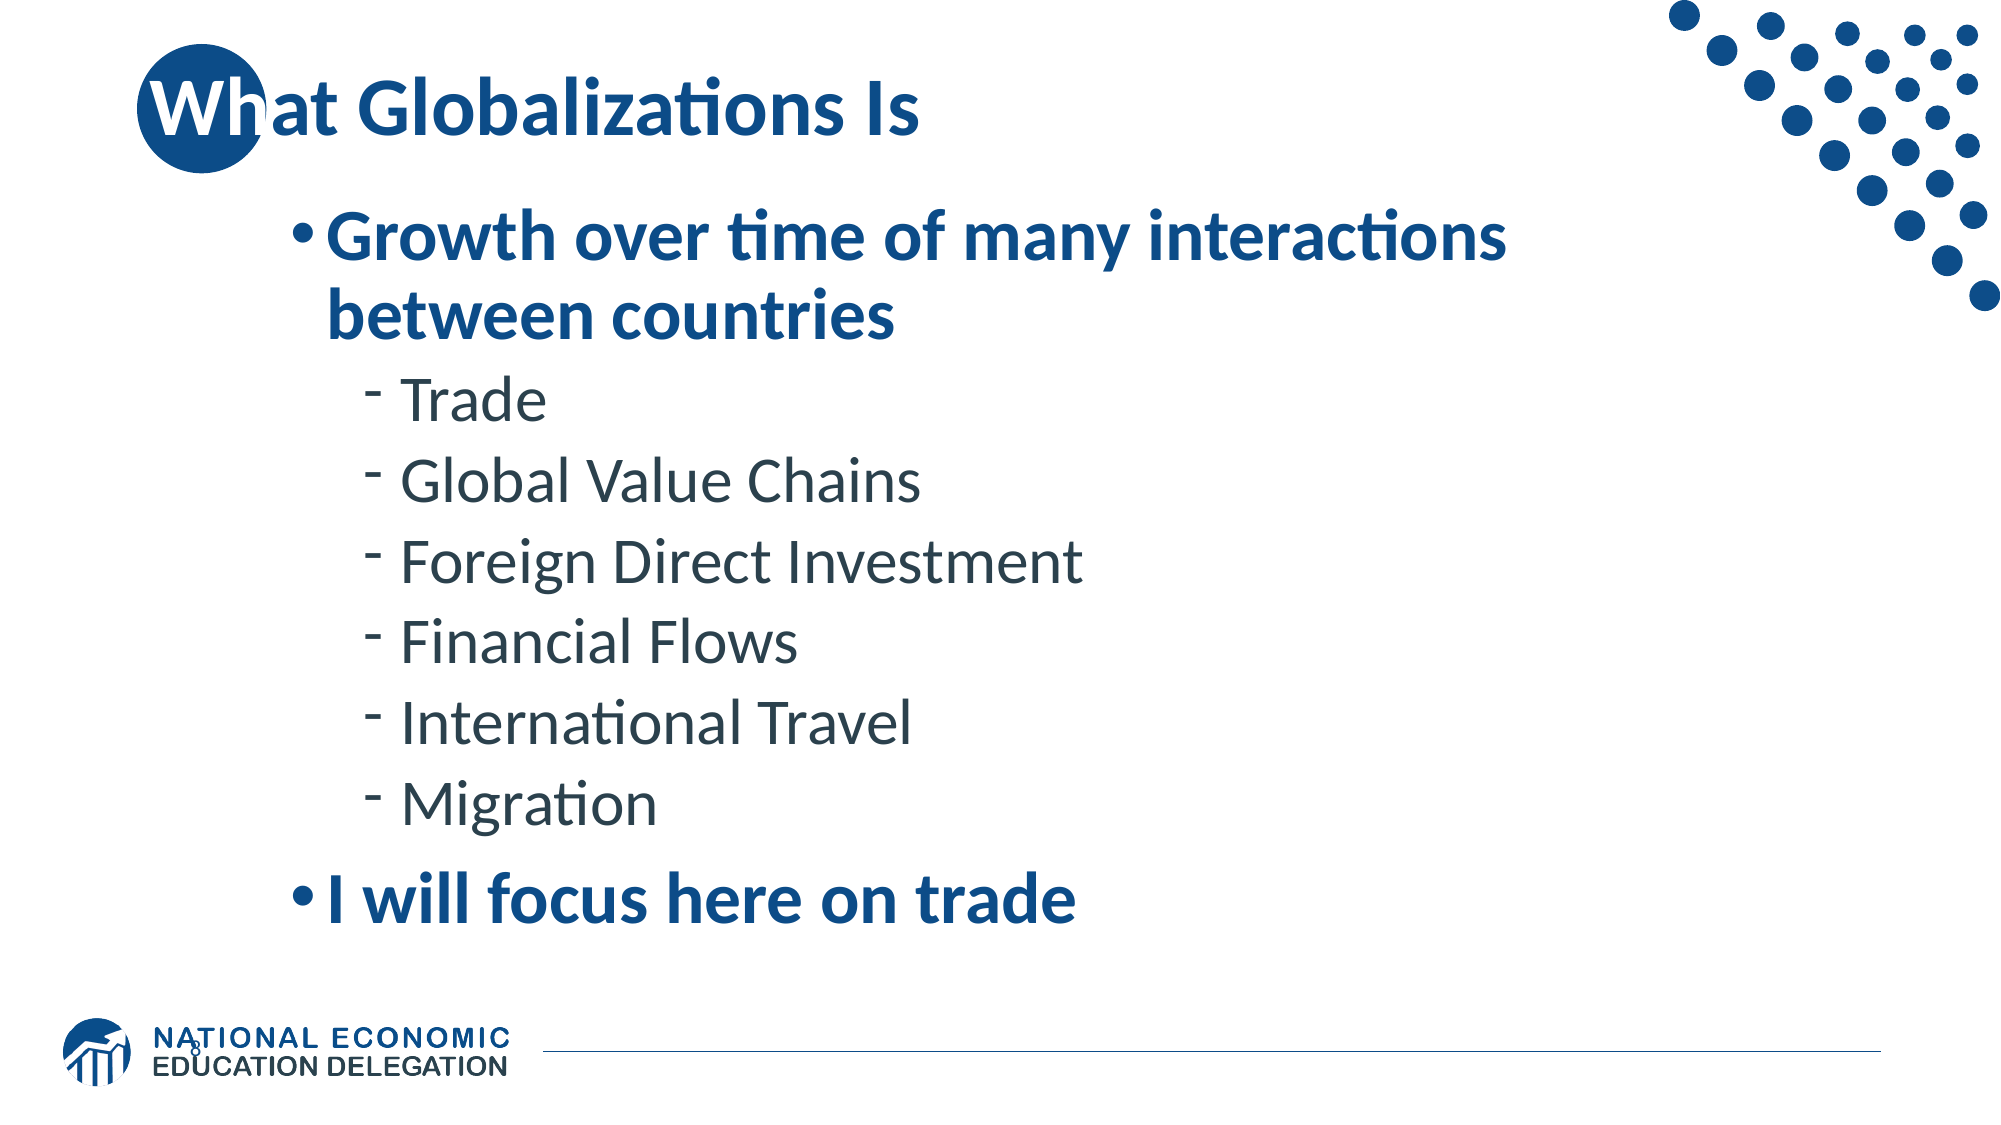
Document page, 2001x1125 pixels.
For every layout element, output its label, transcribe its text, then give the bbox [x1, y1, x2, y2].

slide_number 8 [33, 1022, 217, 1073]
title What Globalizations Is [134, 15, 1718, 201]
picture [55, 1013, 520, 1091]
list Growth over time of many interactions between countries Trade Global Value Chains Foreign Direct Investment Financial Flows International Travel Migration I will focus here on trade [275, 187, 1639, 949]
